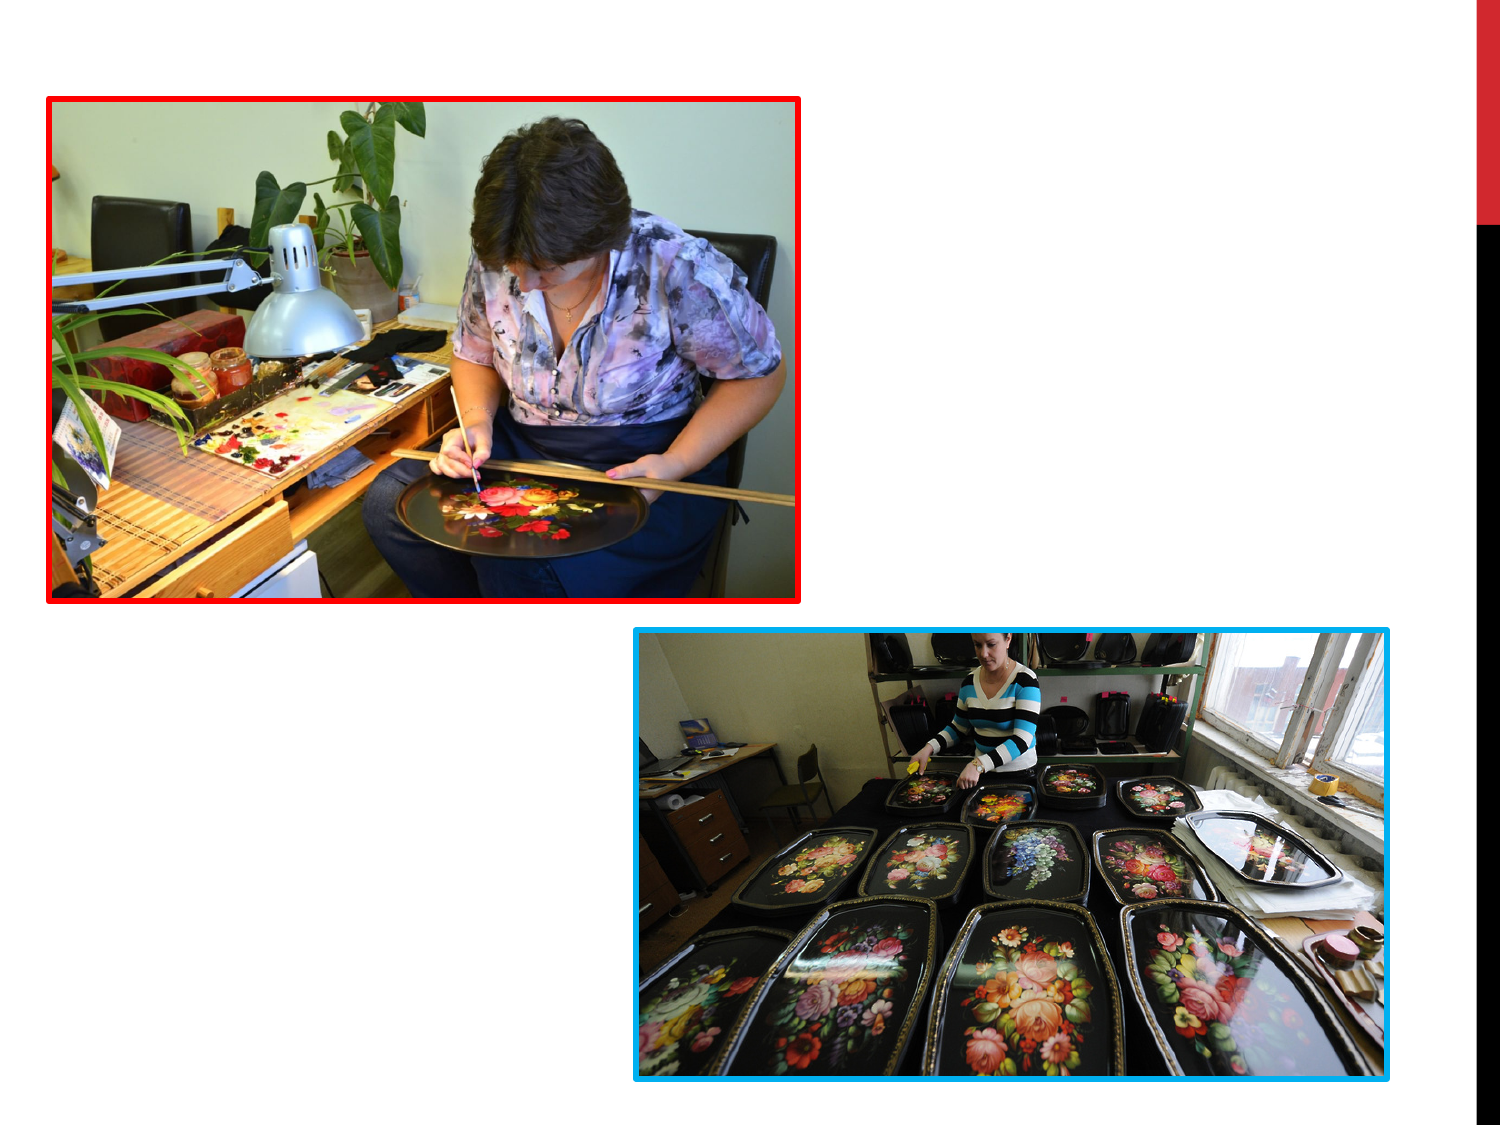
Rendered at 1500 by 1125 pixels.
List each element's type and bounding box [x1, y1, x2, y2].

picture [51, 101, 796, 599]
picture [640, 634, 1383, 1075]
